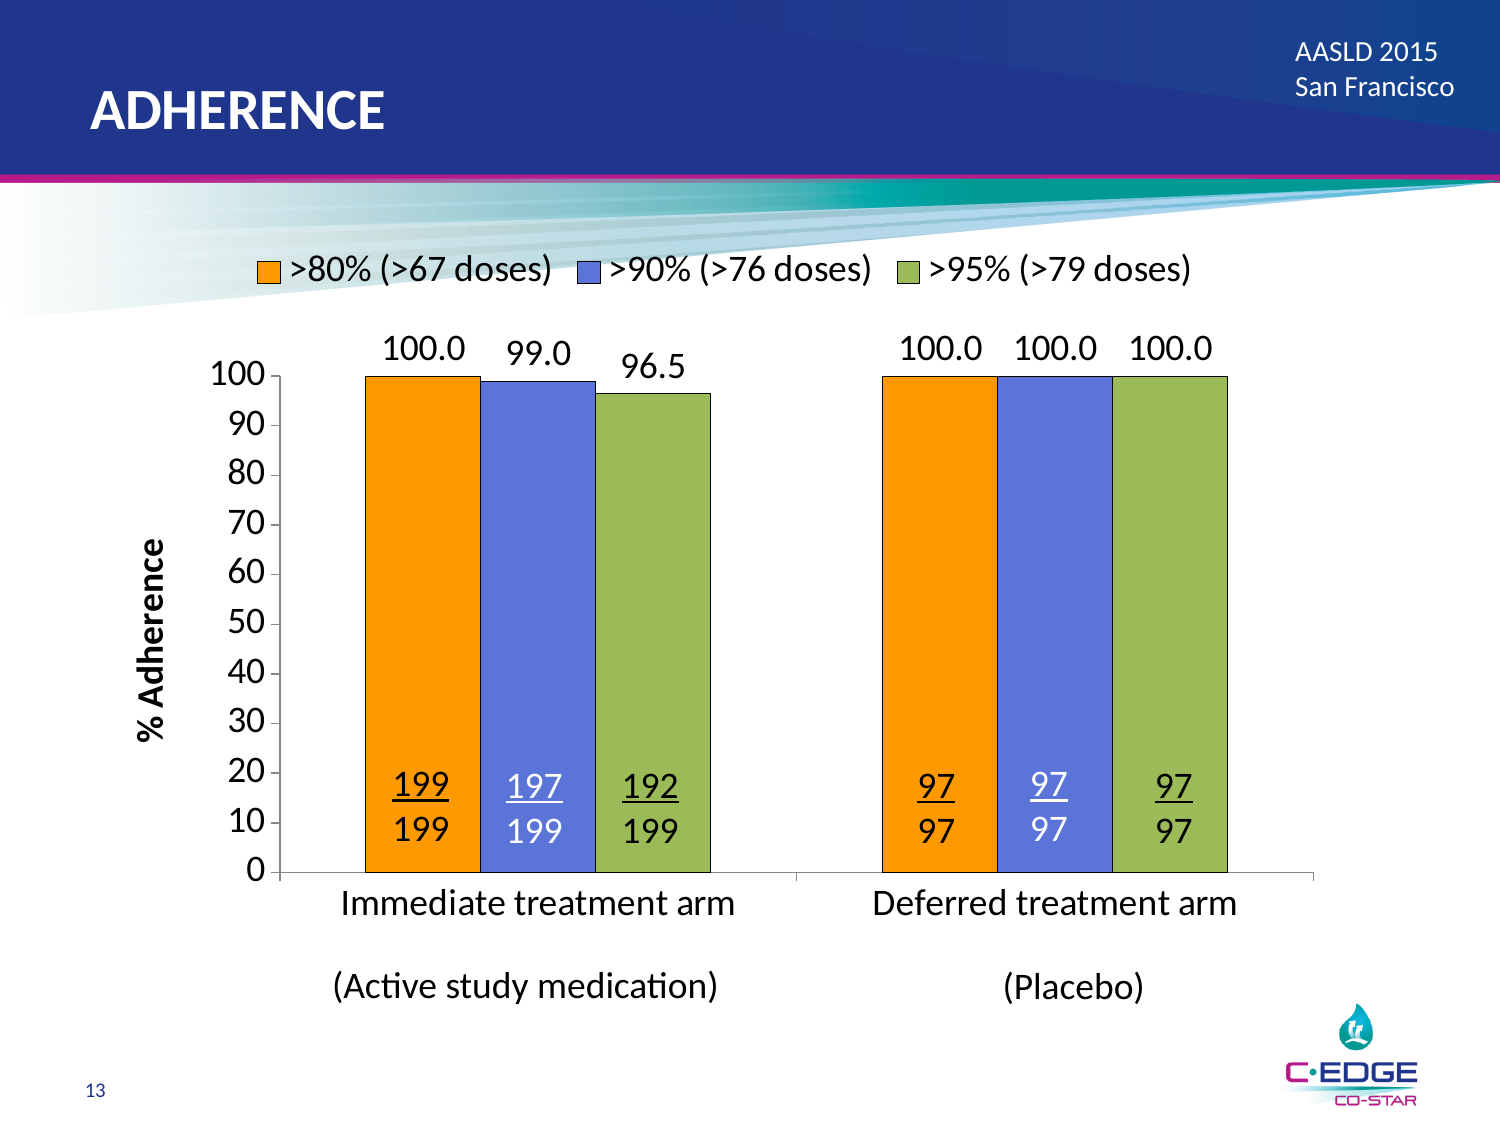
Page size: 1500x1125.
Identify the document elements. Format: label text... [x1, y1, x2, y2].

text_box (Active study medication) [317, 965, 750, 1014]
chart [97, 235, 1353, 957]
picture [0, 0, 1500, 1125]
text_box (Placebo) [870, 965, 1277, 1015]
title adherence [75, 12, 1425, 200]
